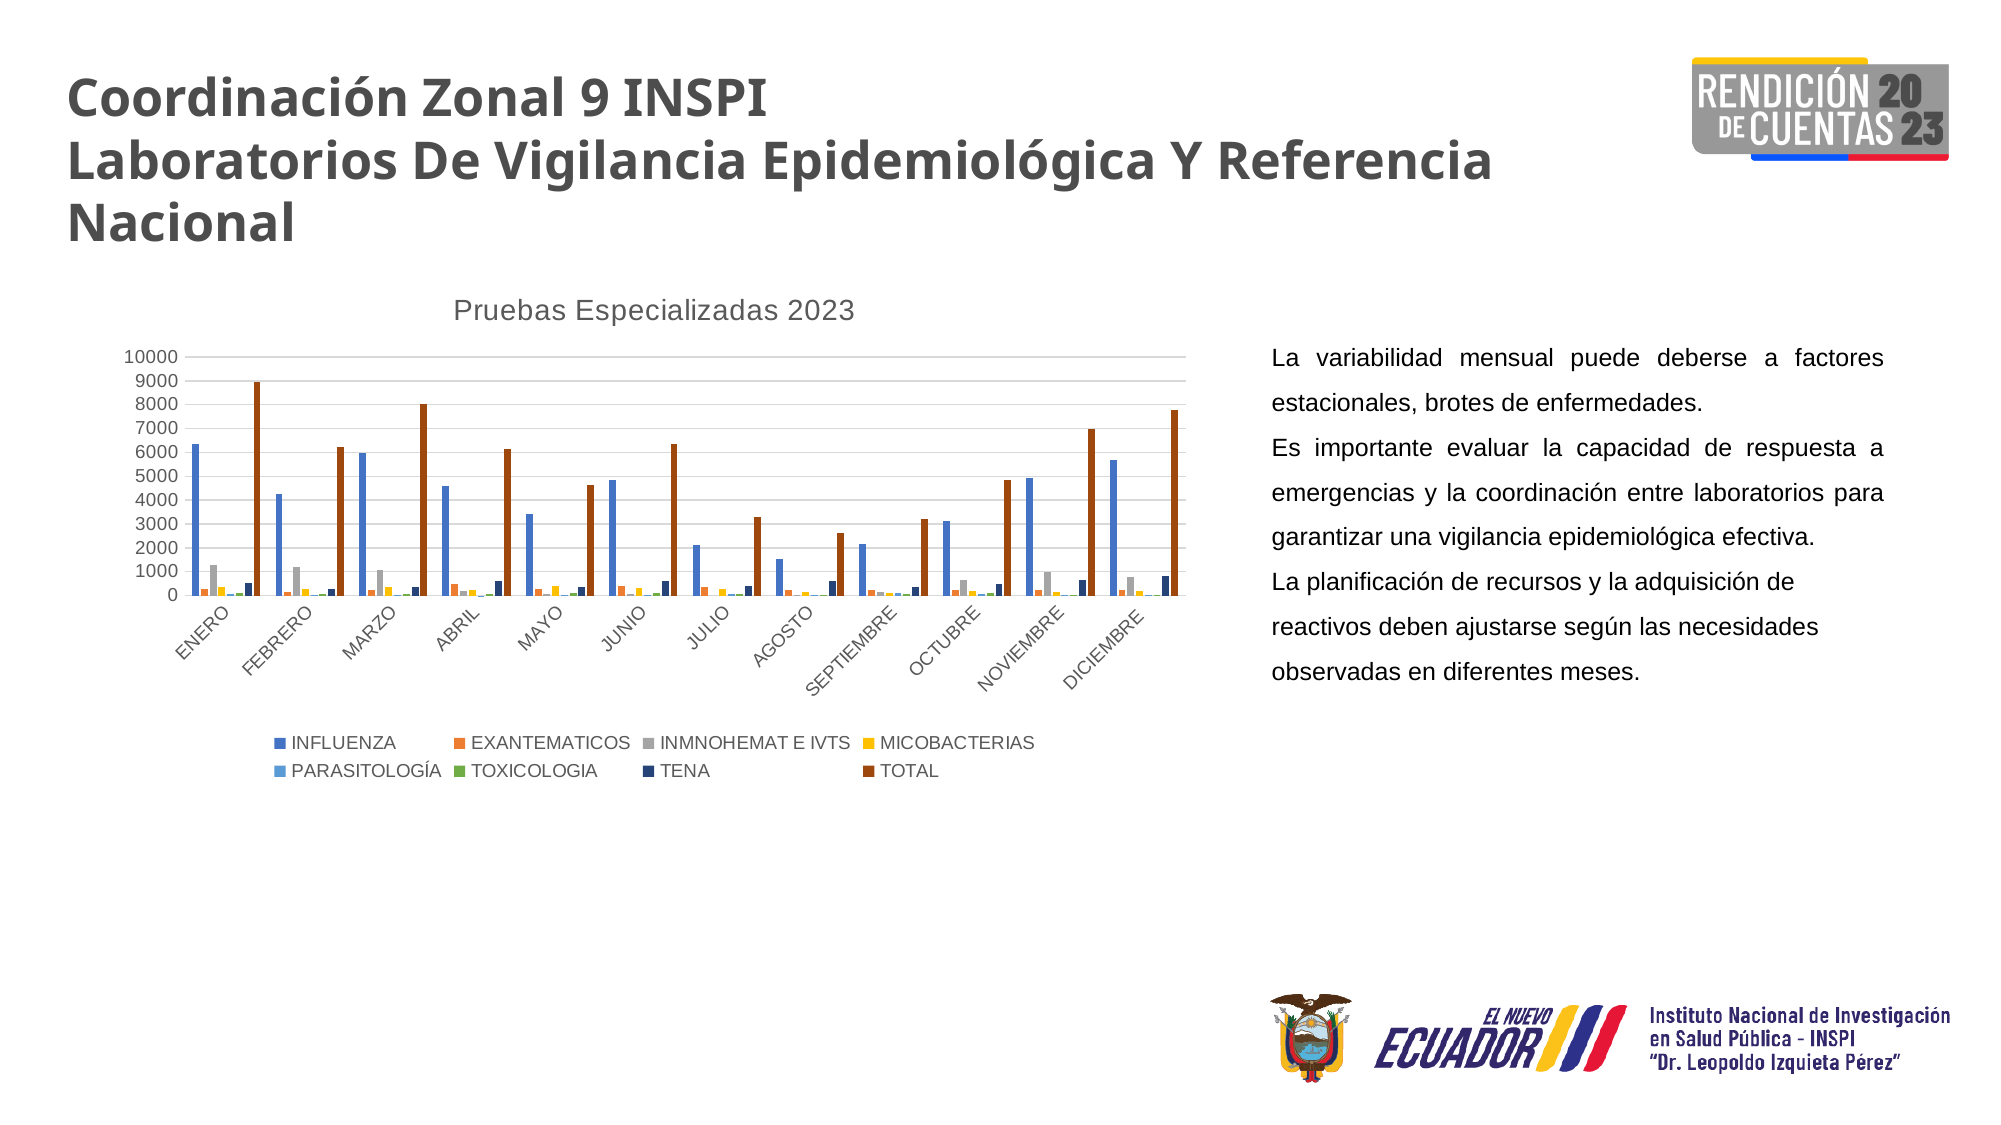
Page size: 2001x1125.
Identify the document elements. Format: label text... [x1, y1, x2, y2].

picture [1692, 56, 1949, 161]
text_box Coordinación Zonal 9 INSPI Laboratorios De Vigilancia Epidemiológica Y Referencia Nacional [51, 57, 1629, 260]
chart [101, 266, 1209, 789]
picture [1256, 982, 1969, 1087]
text_box La variabilidad mensual puede deberse a factores estacionales, brotes de enfermedades. Es importante evaluar la capacidad de respuesta a emergencias y la coordinación entre laboratorios para garantizar una vigilancia epidemiológica efectiva. La planificación de recursos y la adquisición de reactivos deben ajustarse según las necesidades observadas en diferentes meses. [1256, 319, 1901, 693]
